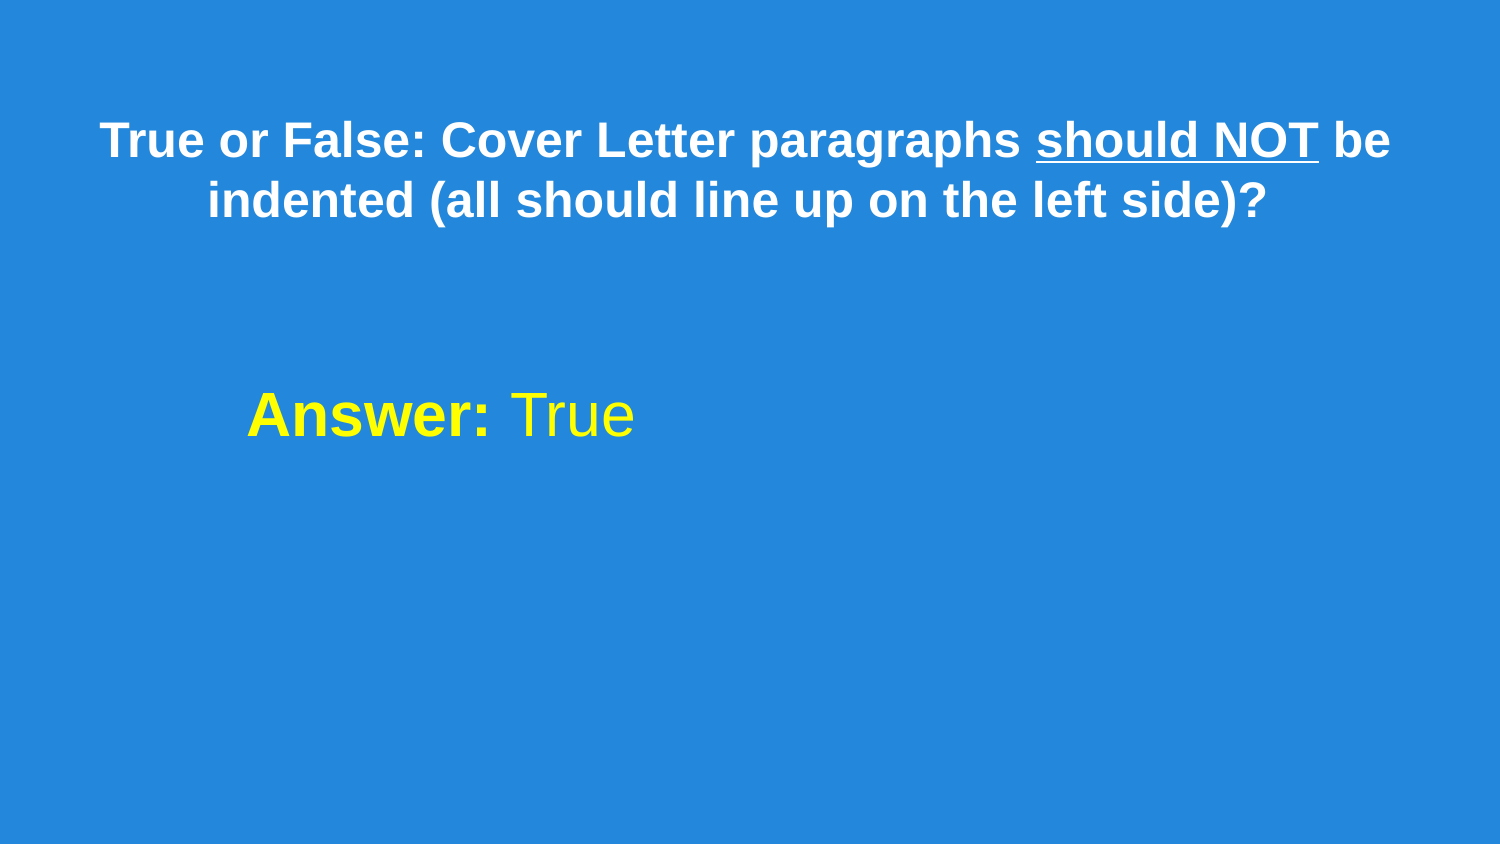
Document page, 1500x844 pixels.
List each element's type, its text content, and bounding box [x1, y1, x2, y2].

text_box True or False: Cover Letter paragraphs should NOT be indented (all should line up on the left side)? [0, 92, 1491, 732]
text_box Answer: True [231, 359, 1387, 591]
